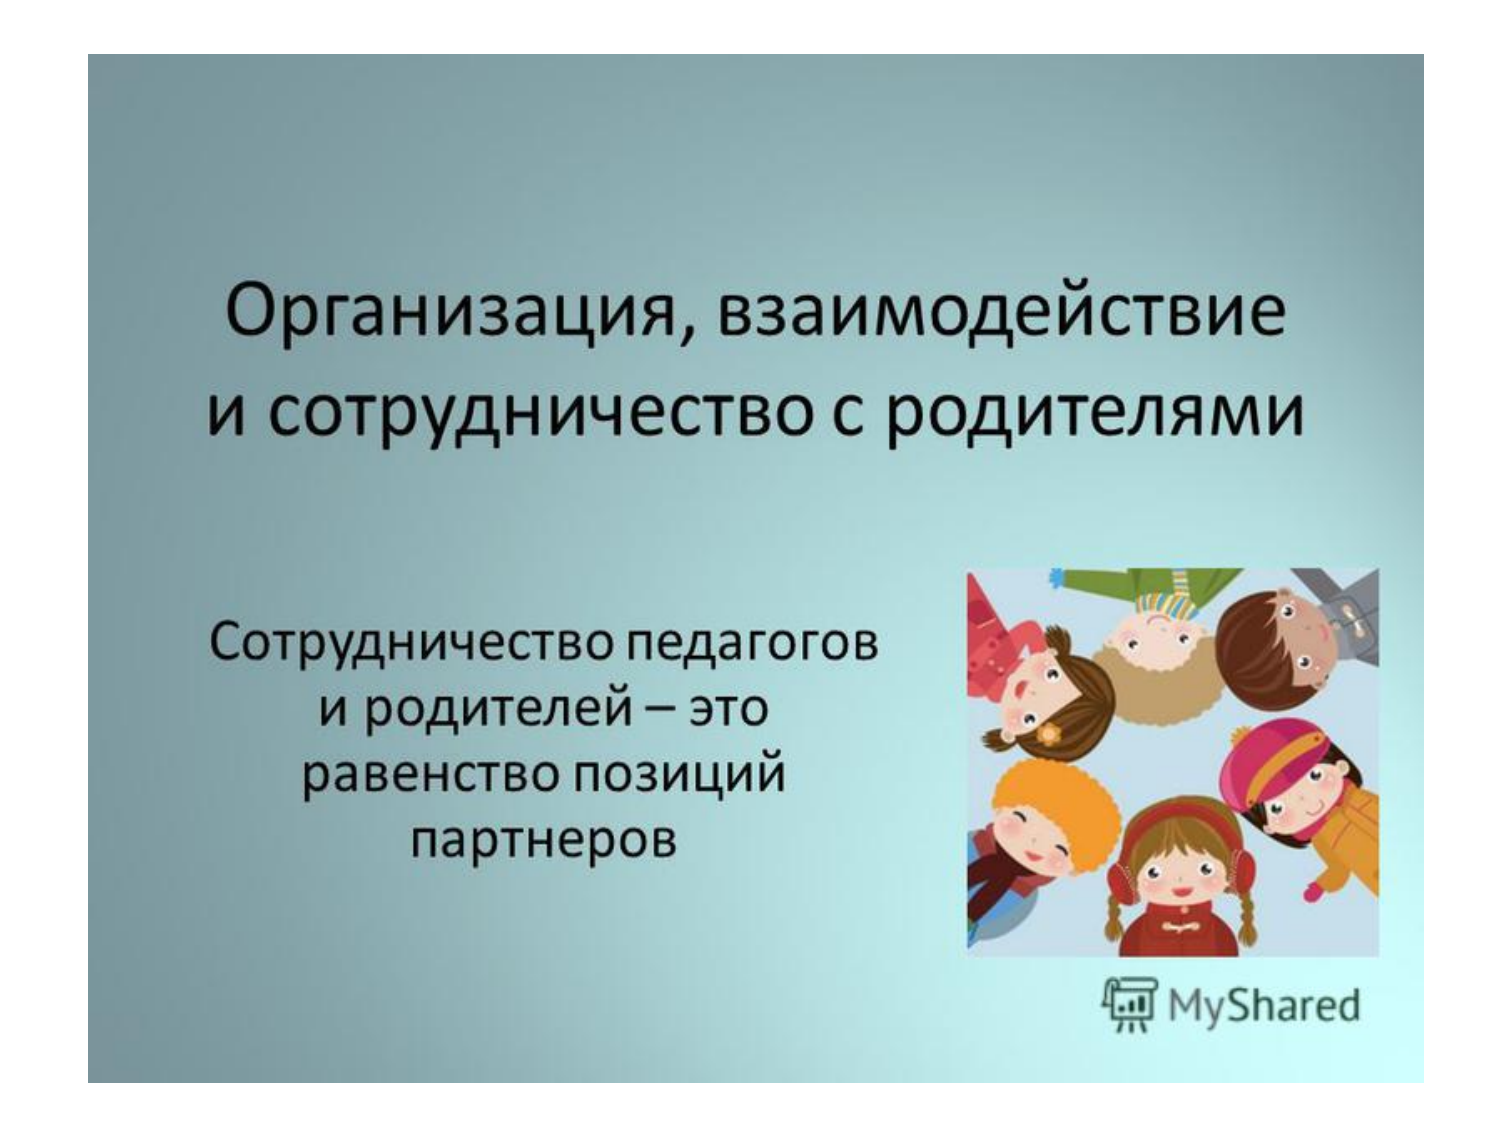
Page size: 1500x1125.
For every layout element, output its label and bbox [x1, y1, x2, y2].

list [88, 54, 1424, 1083]
